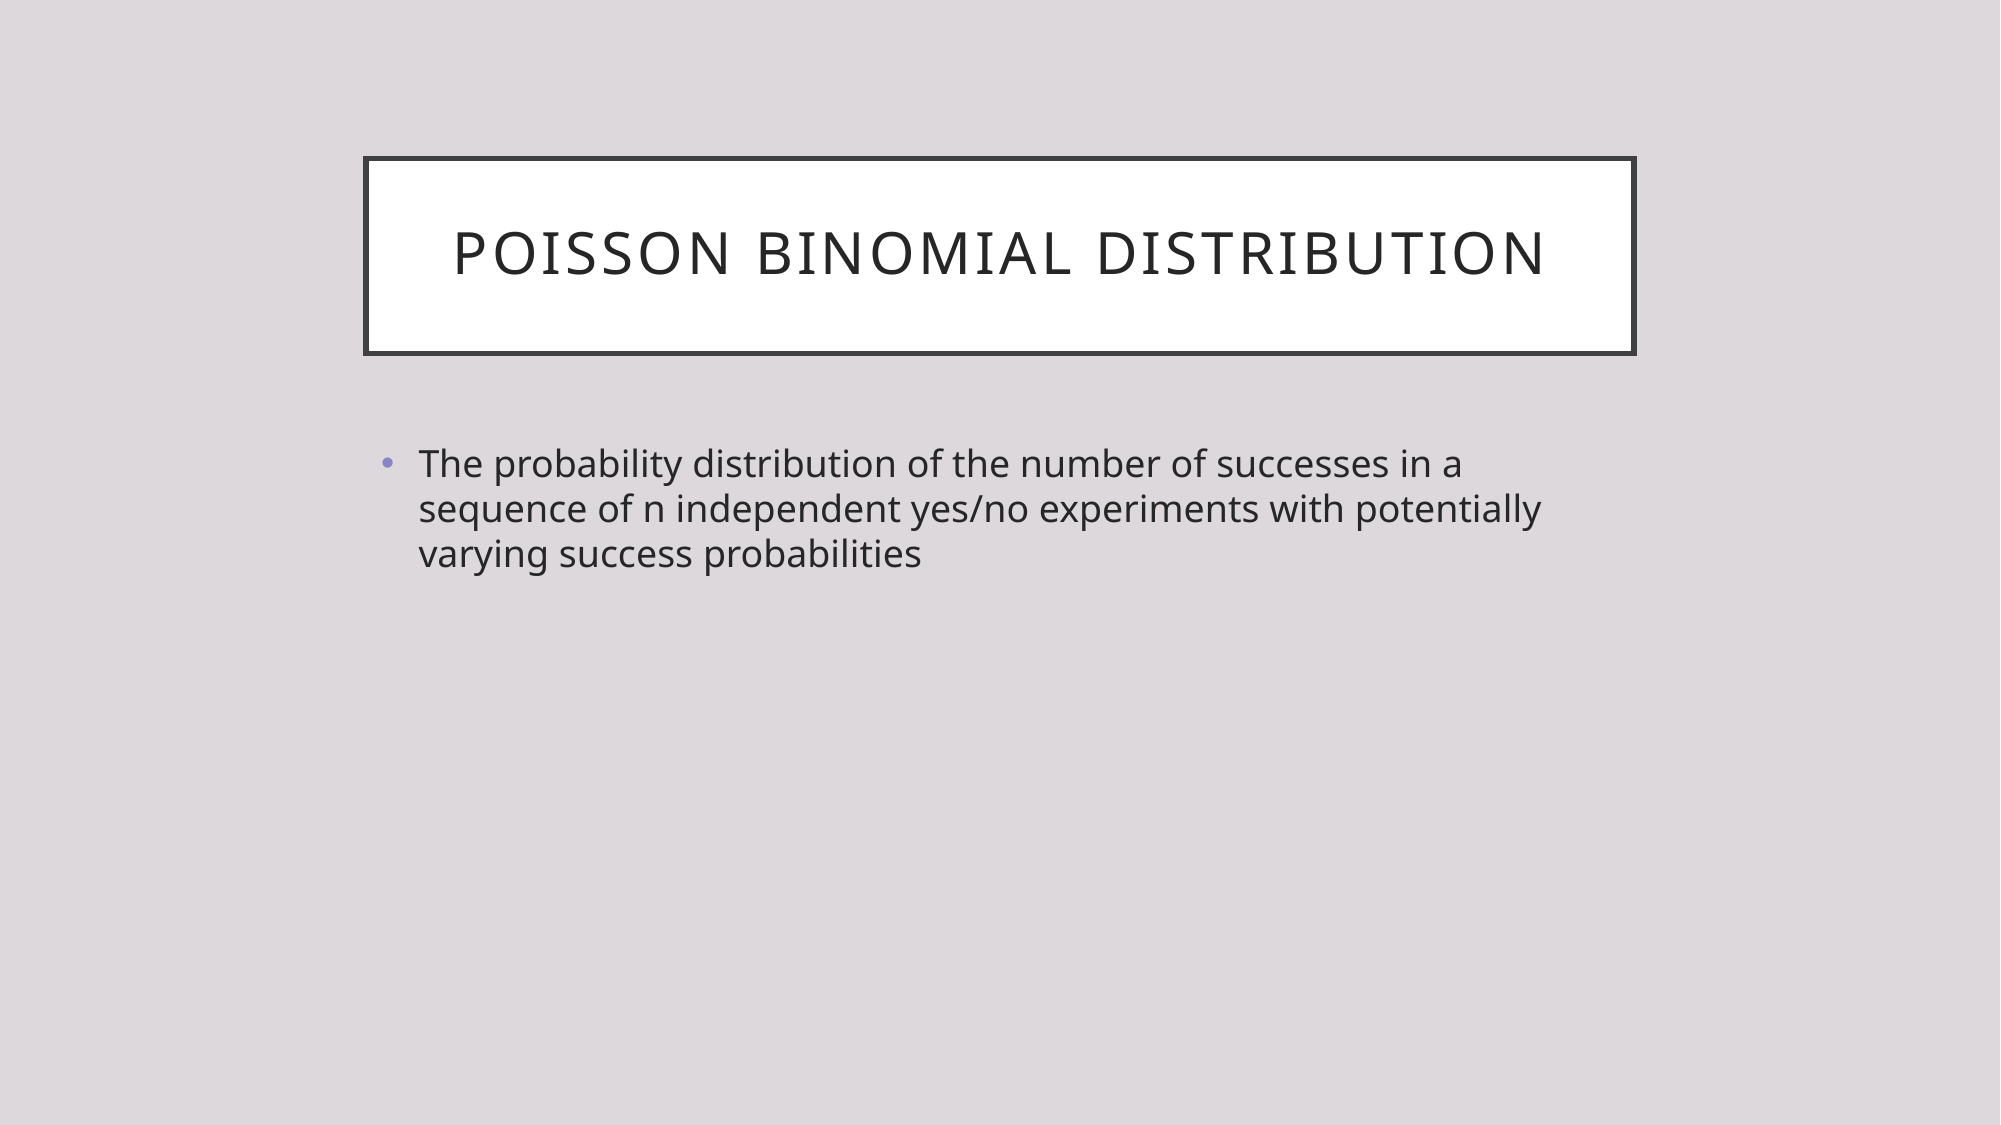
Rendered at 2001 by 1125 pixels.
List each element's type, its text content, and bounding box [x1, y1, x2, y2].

list The probability distribution of the number of successes in a sequence of n independent yes/no experiments with potentially varying success probabilities [366, 432, 1634, 942]
title Poisson binomial distribution [363, 156, 1637, 356]
